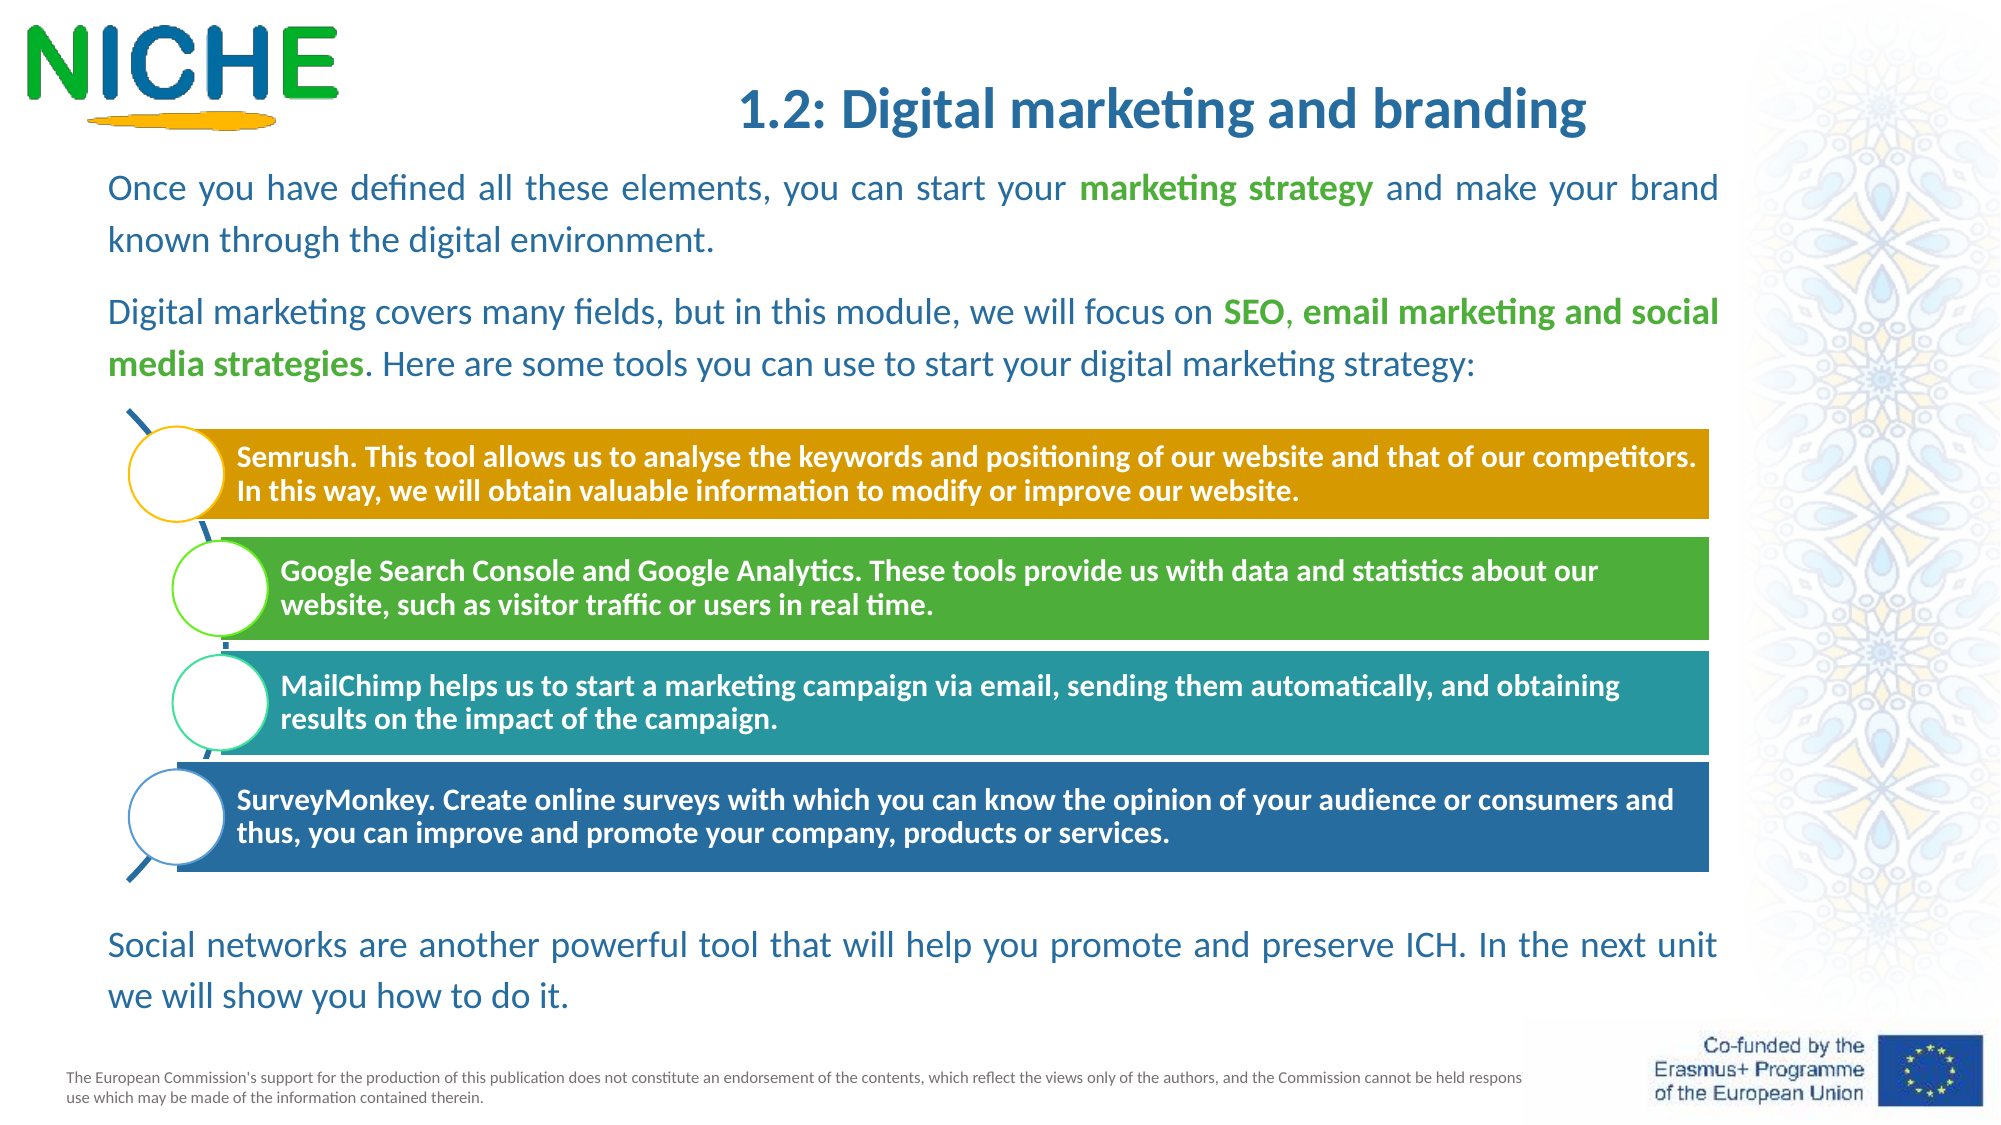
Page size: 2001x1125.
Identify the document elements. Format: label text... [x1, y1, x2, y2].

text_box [119, 397, 1717, 894]
text_box Once you have defined all these elements, you can start your marketing strategy and make your brand known through the digital environment. Digital marketing covers many fields, but in this module, we will focus on SEO, email marketing and social media strategies. Here are some tools you can use to start your digital marketing strategy: Social networks are another powerful tool that will help you promote and preserve ICH. In the next unit we will show you how to do it. [93, 148, 1735, 1097]
picture [1523, 1018, 1999, 1125]
text_box 1.2: Digital marketing and branding [364, 51, 1961, 171]
picture [0, 0, 365, 145]
